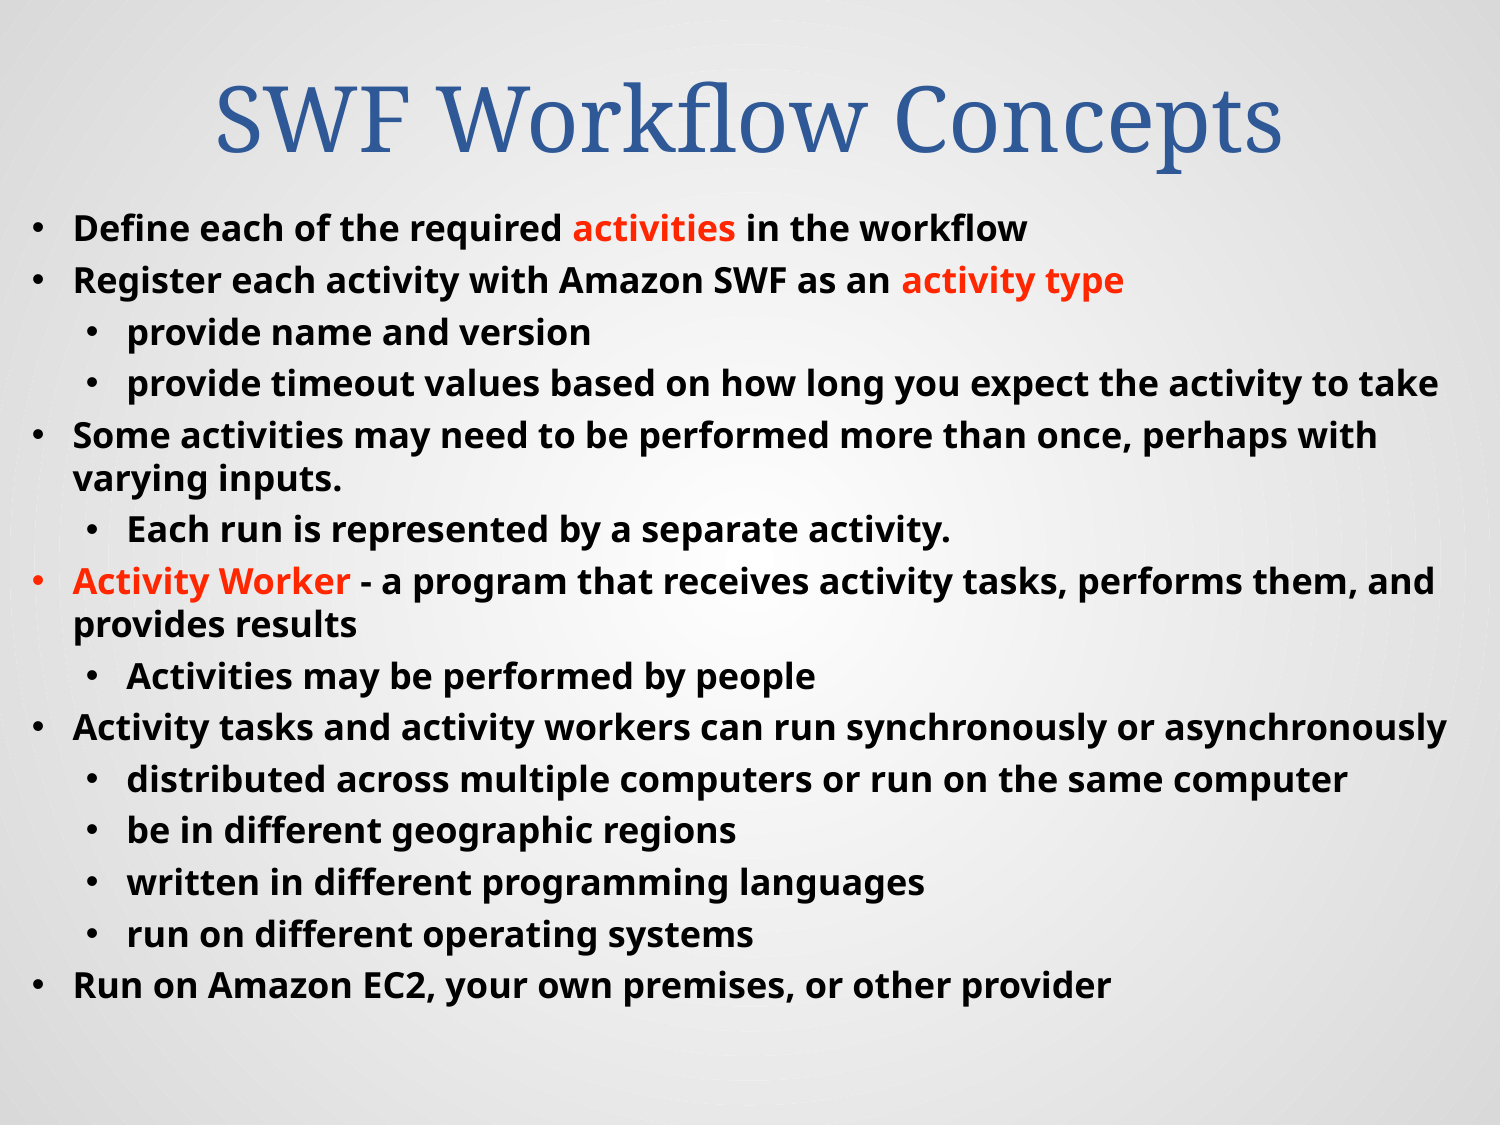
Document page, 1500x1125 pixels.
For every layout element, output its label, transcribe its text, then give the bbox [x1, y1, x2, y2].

list Define each of the required activities in the workflow Register each activity with Amazon SWF as an activity type provide name and version provide timeout values based on how long you expect the activity to take Some activities may need to be performed more than once, perhaps with varying inputs. Each run is represented by a separate activity. Activity Worker - a program that receives activity tasks, performs them, and provides results Activities may be performed by people Activity tasks and activity workers can run synchronously or asynchronously distributed across multiple computers or run on the same computer be in different geographic regions written in different programming languages run on different operating systems Run on Amazon EC2, your own premises, or other provider [31, 205, 1469, 1043]
title SWF Workflow Concepts [74, 36, 1426, 172]
